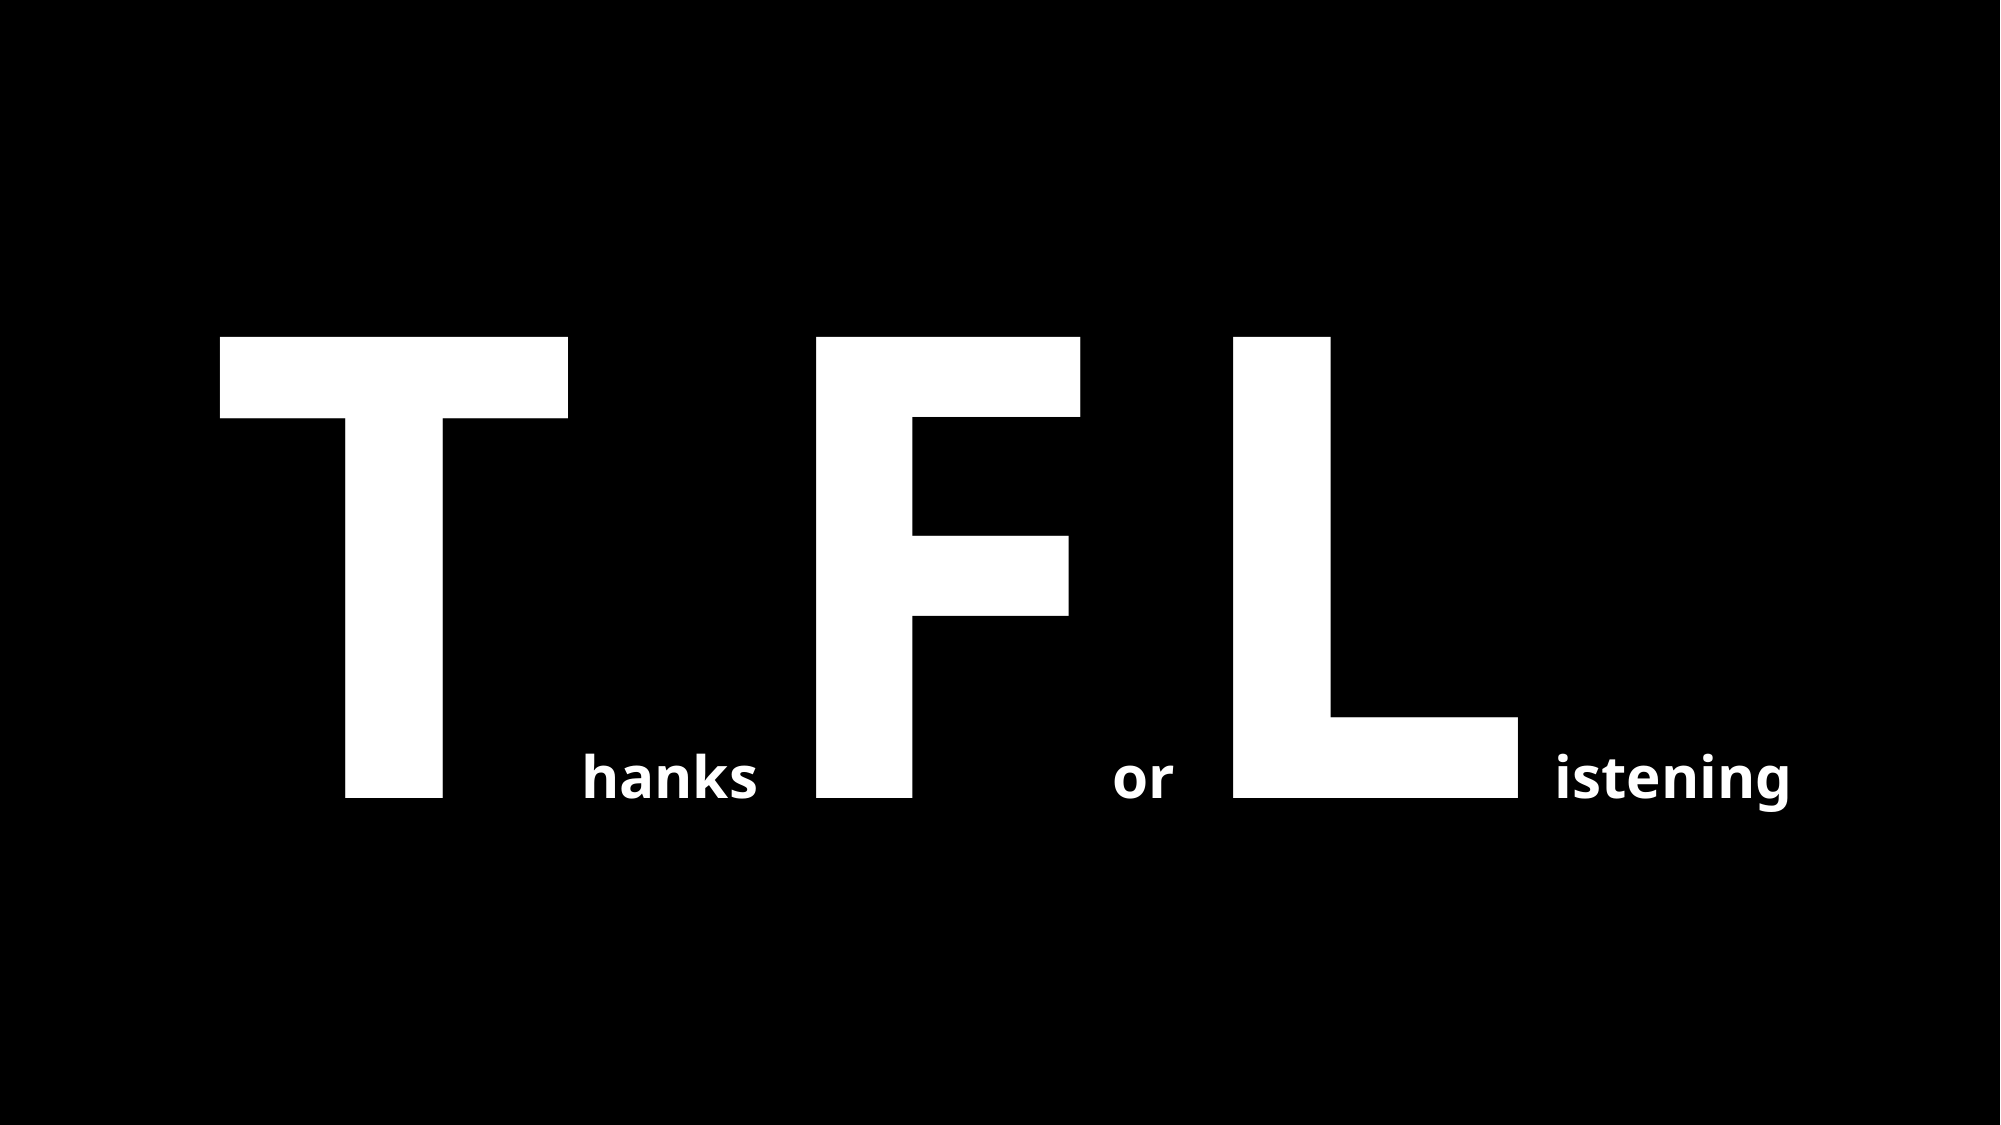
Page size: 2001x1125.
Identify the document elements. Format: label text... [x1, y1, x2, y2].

title ThanksForL istening [137, 249, 1863, 930]
